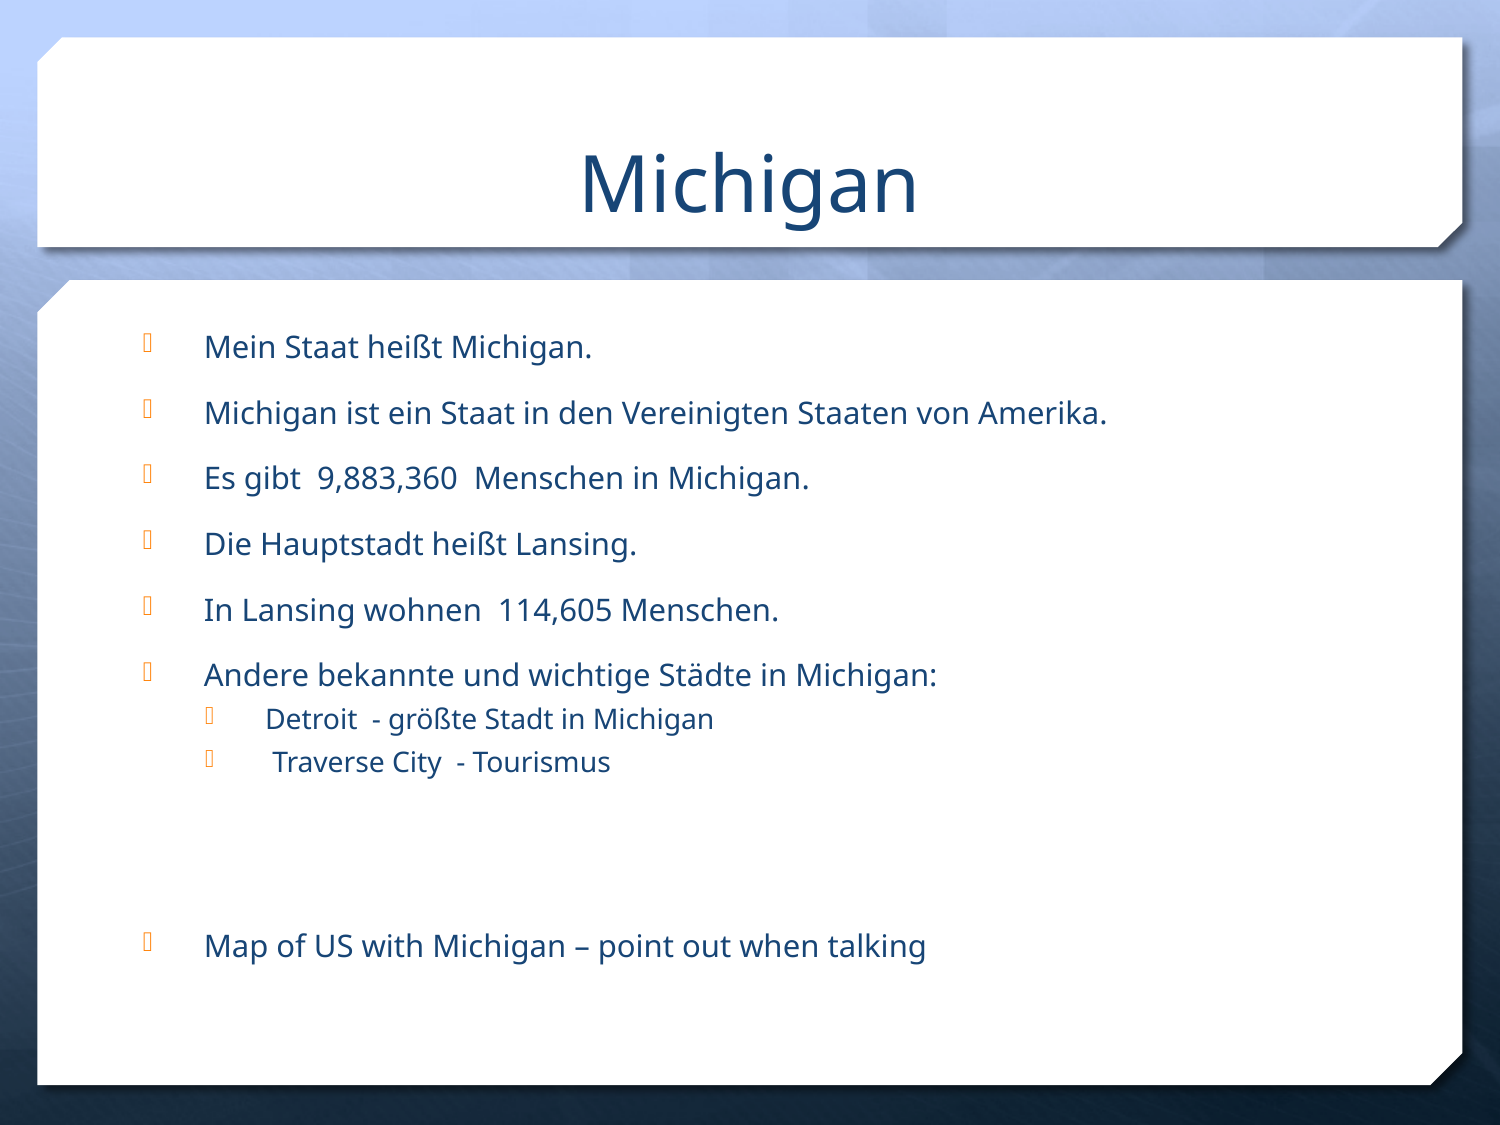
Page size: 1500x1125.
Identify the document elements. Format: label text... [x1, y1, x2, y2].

title Michigan [127, 48, 1372, 236]
list Mein Staat heißt Michigan. Michigan ist ein Staat in den Vereinigten Staaten von Amerika. Es gibt 9,883,360 Menschen in Michigan. Die Hauptstadt heißt Lansing. In Lansing wohnen 114,605 Menschen. Andere bekannte und wichtige Städte in Michigan: Detroit - größte Stadt in Michigan Traverse City - Tourismus Map of US with Michigan – point out when talking [127, 319, 1372, 978]
